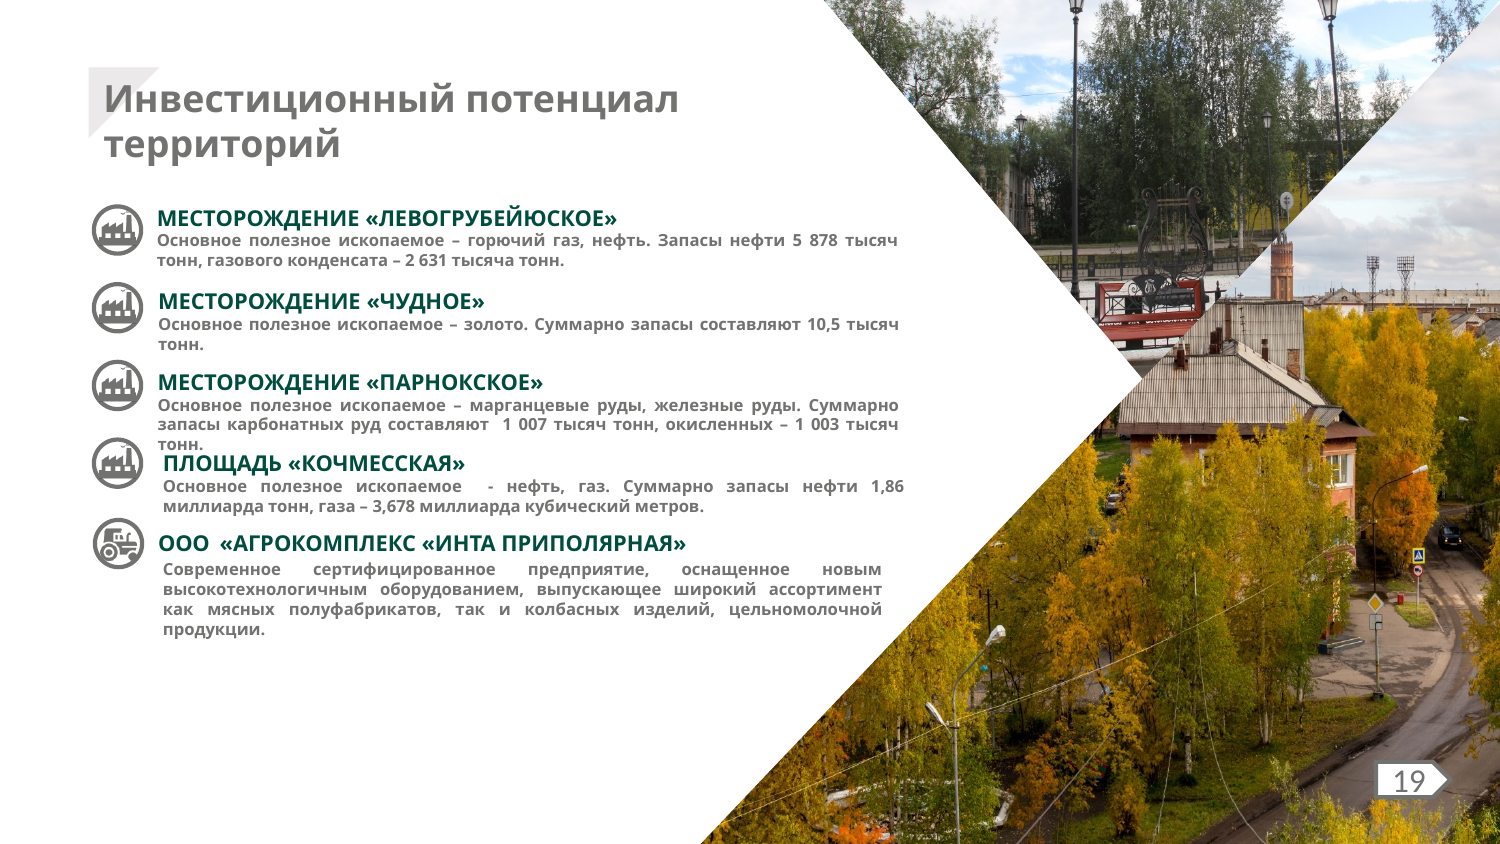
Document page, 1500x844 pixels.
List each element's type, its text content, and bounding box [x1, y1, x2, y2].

text_box ООО «АГРОКОМПЛЕКС «ИНТА ПРИПОЛЯРНАЯ» [143, 506, 692, 566]
text_box МЕСТОРОЖДЕНИЕ «ЧУДНОЕ» Основное полезное ископаемое – золото. Суммарно запасы составляют 10,5 тысяч тонн. [143, 253, 692, 360]
text_box МЕСТОРОЖДЕНИЕ «ЛЕВОГРУБЕЙЮСКОЕ» Основное полезное ископаемое – горючий газ, нефть. Запасы нефти 5 878 тысяч тонн, газового конденсата – 2 631 тысяча тонн. [142, 196, 692, 253]
text_box Инвестиционный потенциал территорий [88, 67, 692, 173]
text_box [93, 283, 142, 332]
text_box ПЛОЩАДЬ «КОЧМЕССКАЯ» Основное полезное ископаемое - нефть, газ. Суммарно запасы нефти 1,86 миллиарда тонн, газа – 3,678 миллиарда кубический метров. [148, 442, 692, 506]
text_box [93, 206, 142, 254]
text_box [94, 519, 143, 568]
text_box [93, 361, 142, 410]
picture [697, 0, 1500, 844]
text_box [93, 439, 142, 487]
text_box Современное сертифицированное предприятие, оснащенное новым высокотехнологичным оборудованием, выпускающее широкий ассортимент как мясных полуфабрикатов, так и колбасных изделий, цельномолочной продукции. [148, 551, 692, 647]
text_box МЕСТОРОЖДЕНИЕ «ПАРНОКСКОЕ» Основное полезное ископаемое – марганцевые руды, железные руды. Суммарно запасы карбонатных руд составляют 1 007 тысяч тонн, окисленных – 1 003 тысяч тонн. [143, 360, 692, 462]
